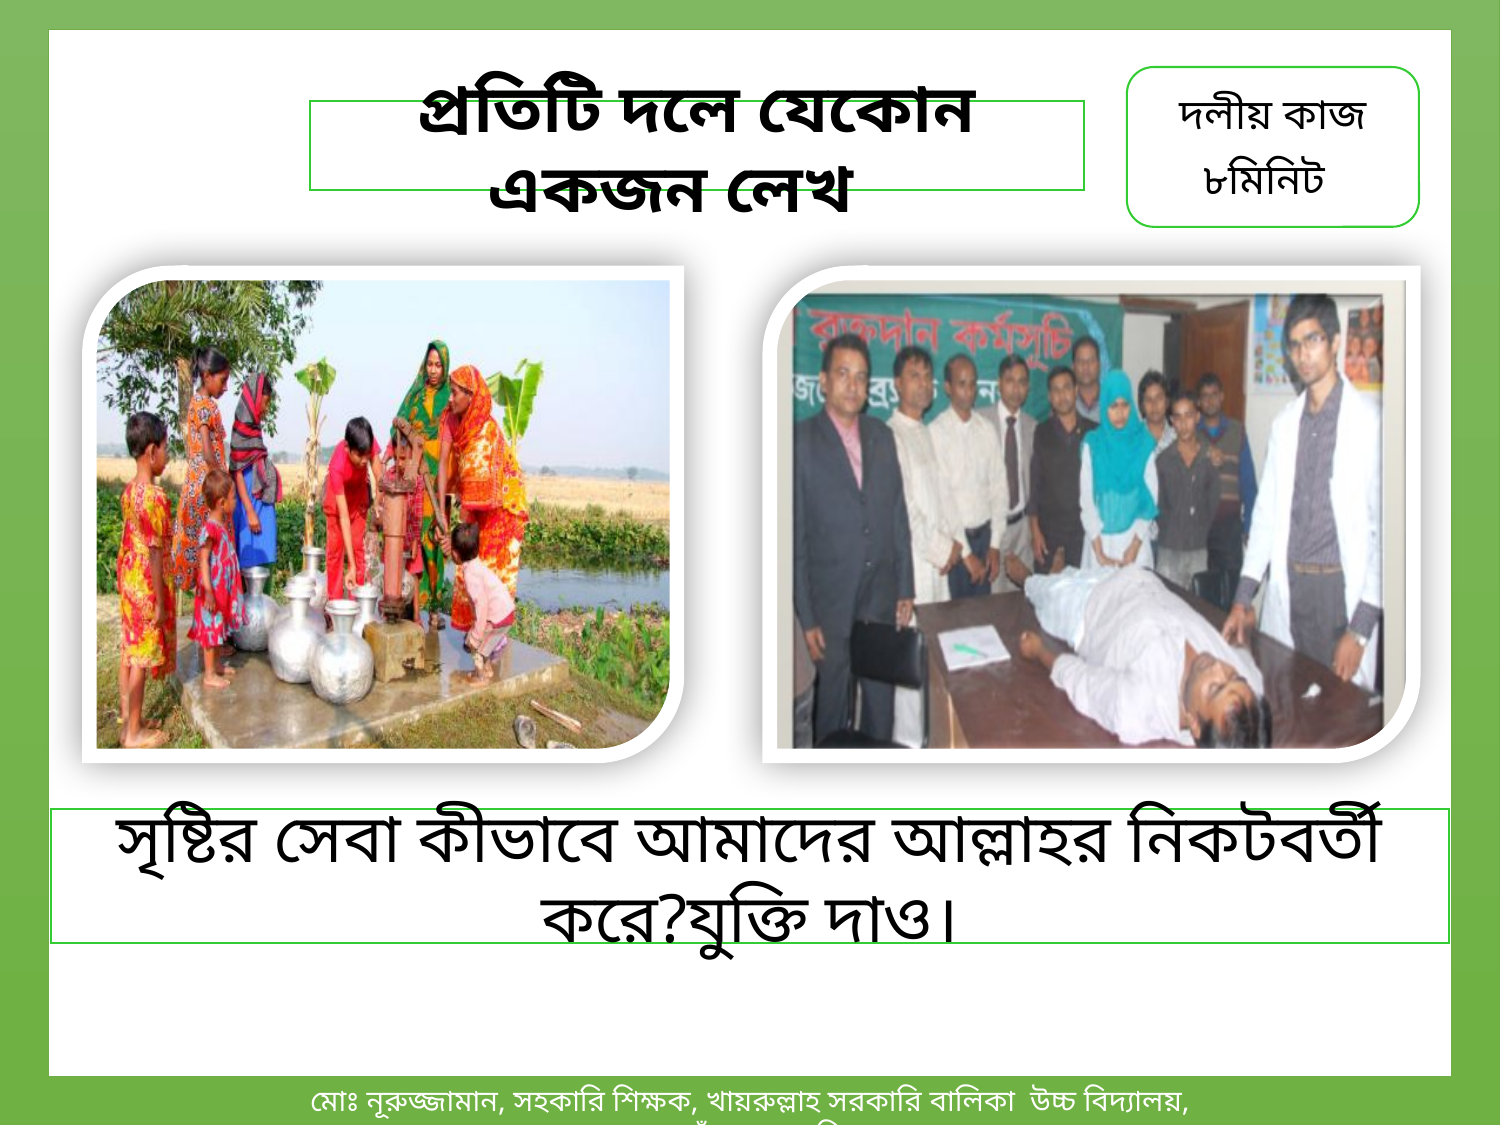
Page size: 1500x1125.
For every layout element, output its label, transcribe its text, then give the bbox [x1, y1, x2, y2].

picture [89, 272, 677, 756]
text_box প্রতিটি দলে যেকোন একজন লেখ [309, 100, 1085, 191]
text_box দলীয় কাজ ৮মিনিট [1125, 65, 1421, 228]
text_box সৃষ্টির সেবা কীভাবে আমাদের আল্লাহর নিকটবর্তী করে?যুক্তি দাও। [50, 808, 1450, 944]
picture [769, 272, 1414, 756]
